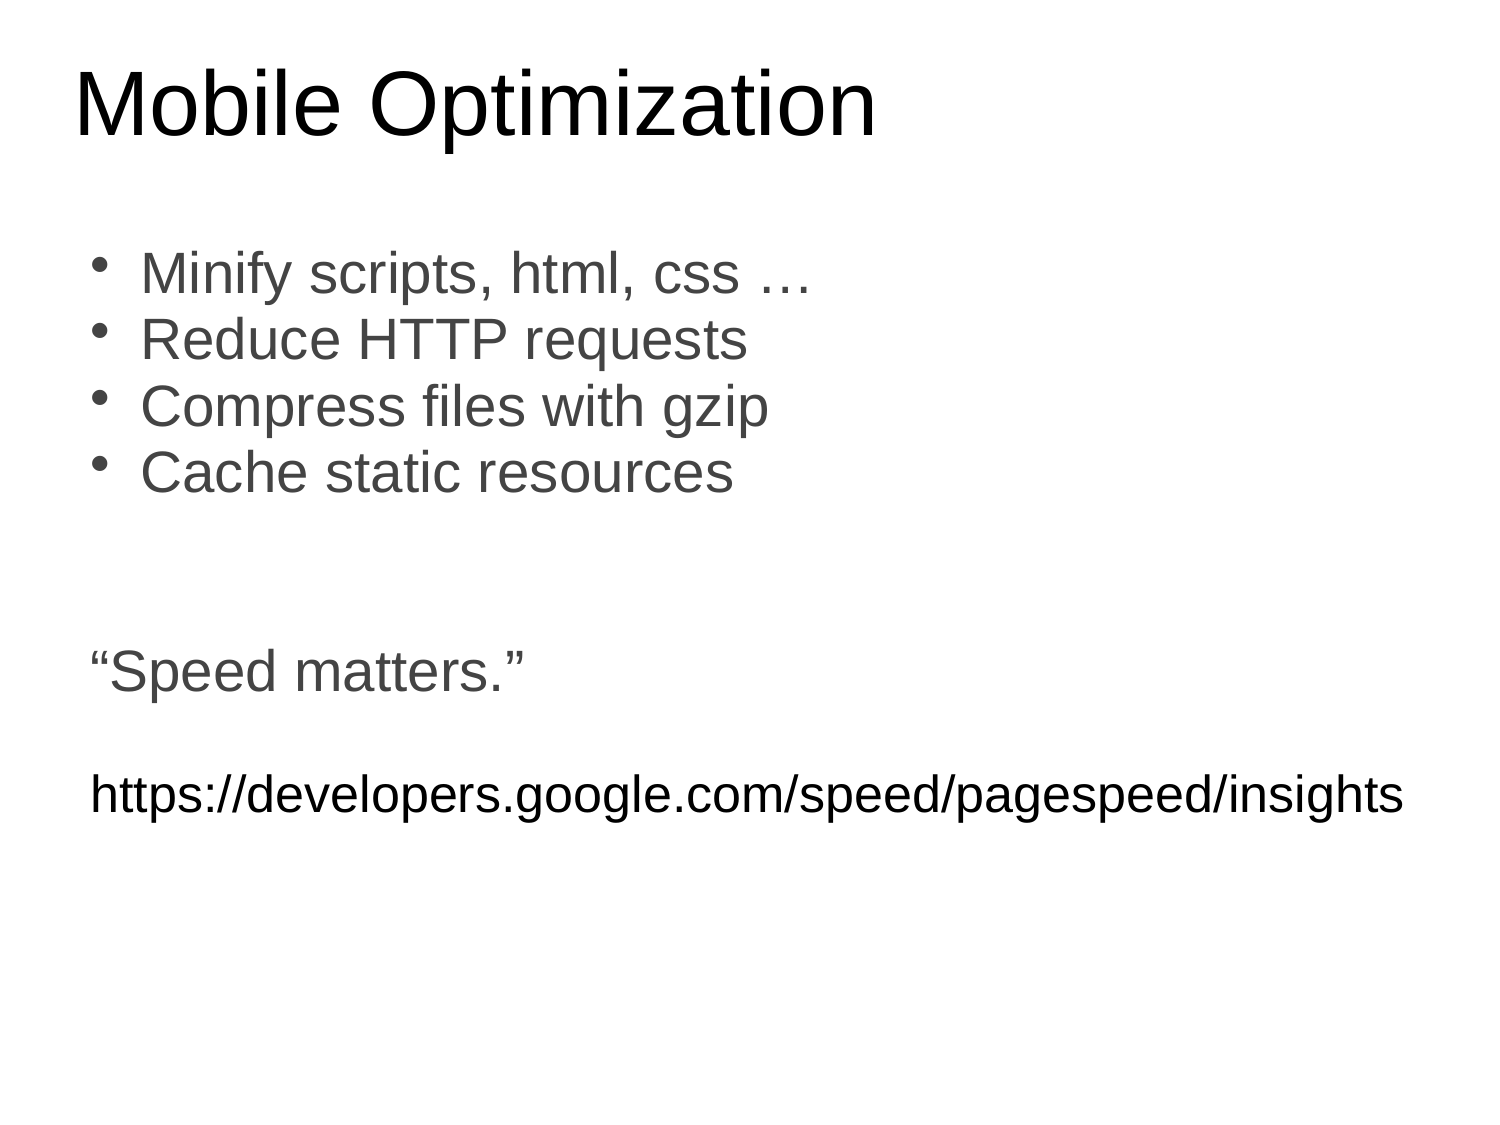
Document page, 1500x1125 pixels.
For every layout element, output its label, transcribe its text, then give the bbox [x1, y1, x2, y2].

subtitle Minify scripts, html, css … Reduce HTTP requests Compress files with gzip Cache static resources “Speed matters.” https://developers.google.com/speed/pagespeed/insights [72, 239, 1428, 968]
title Mobile Optimization [72, 51, 1445, 178]
